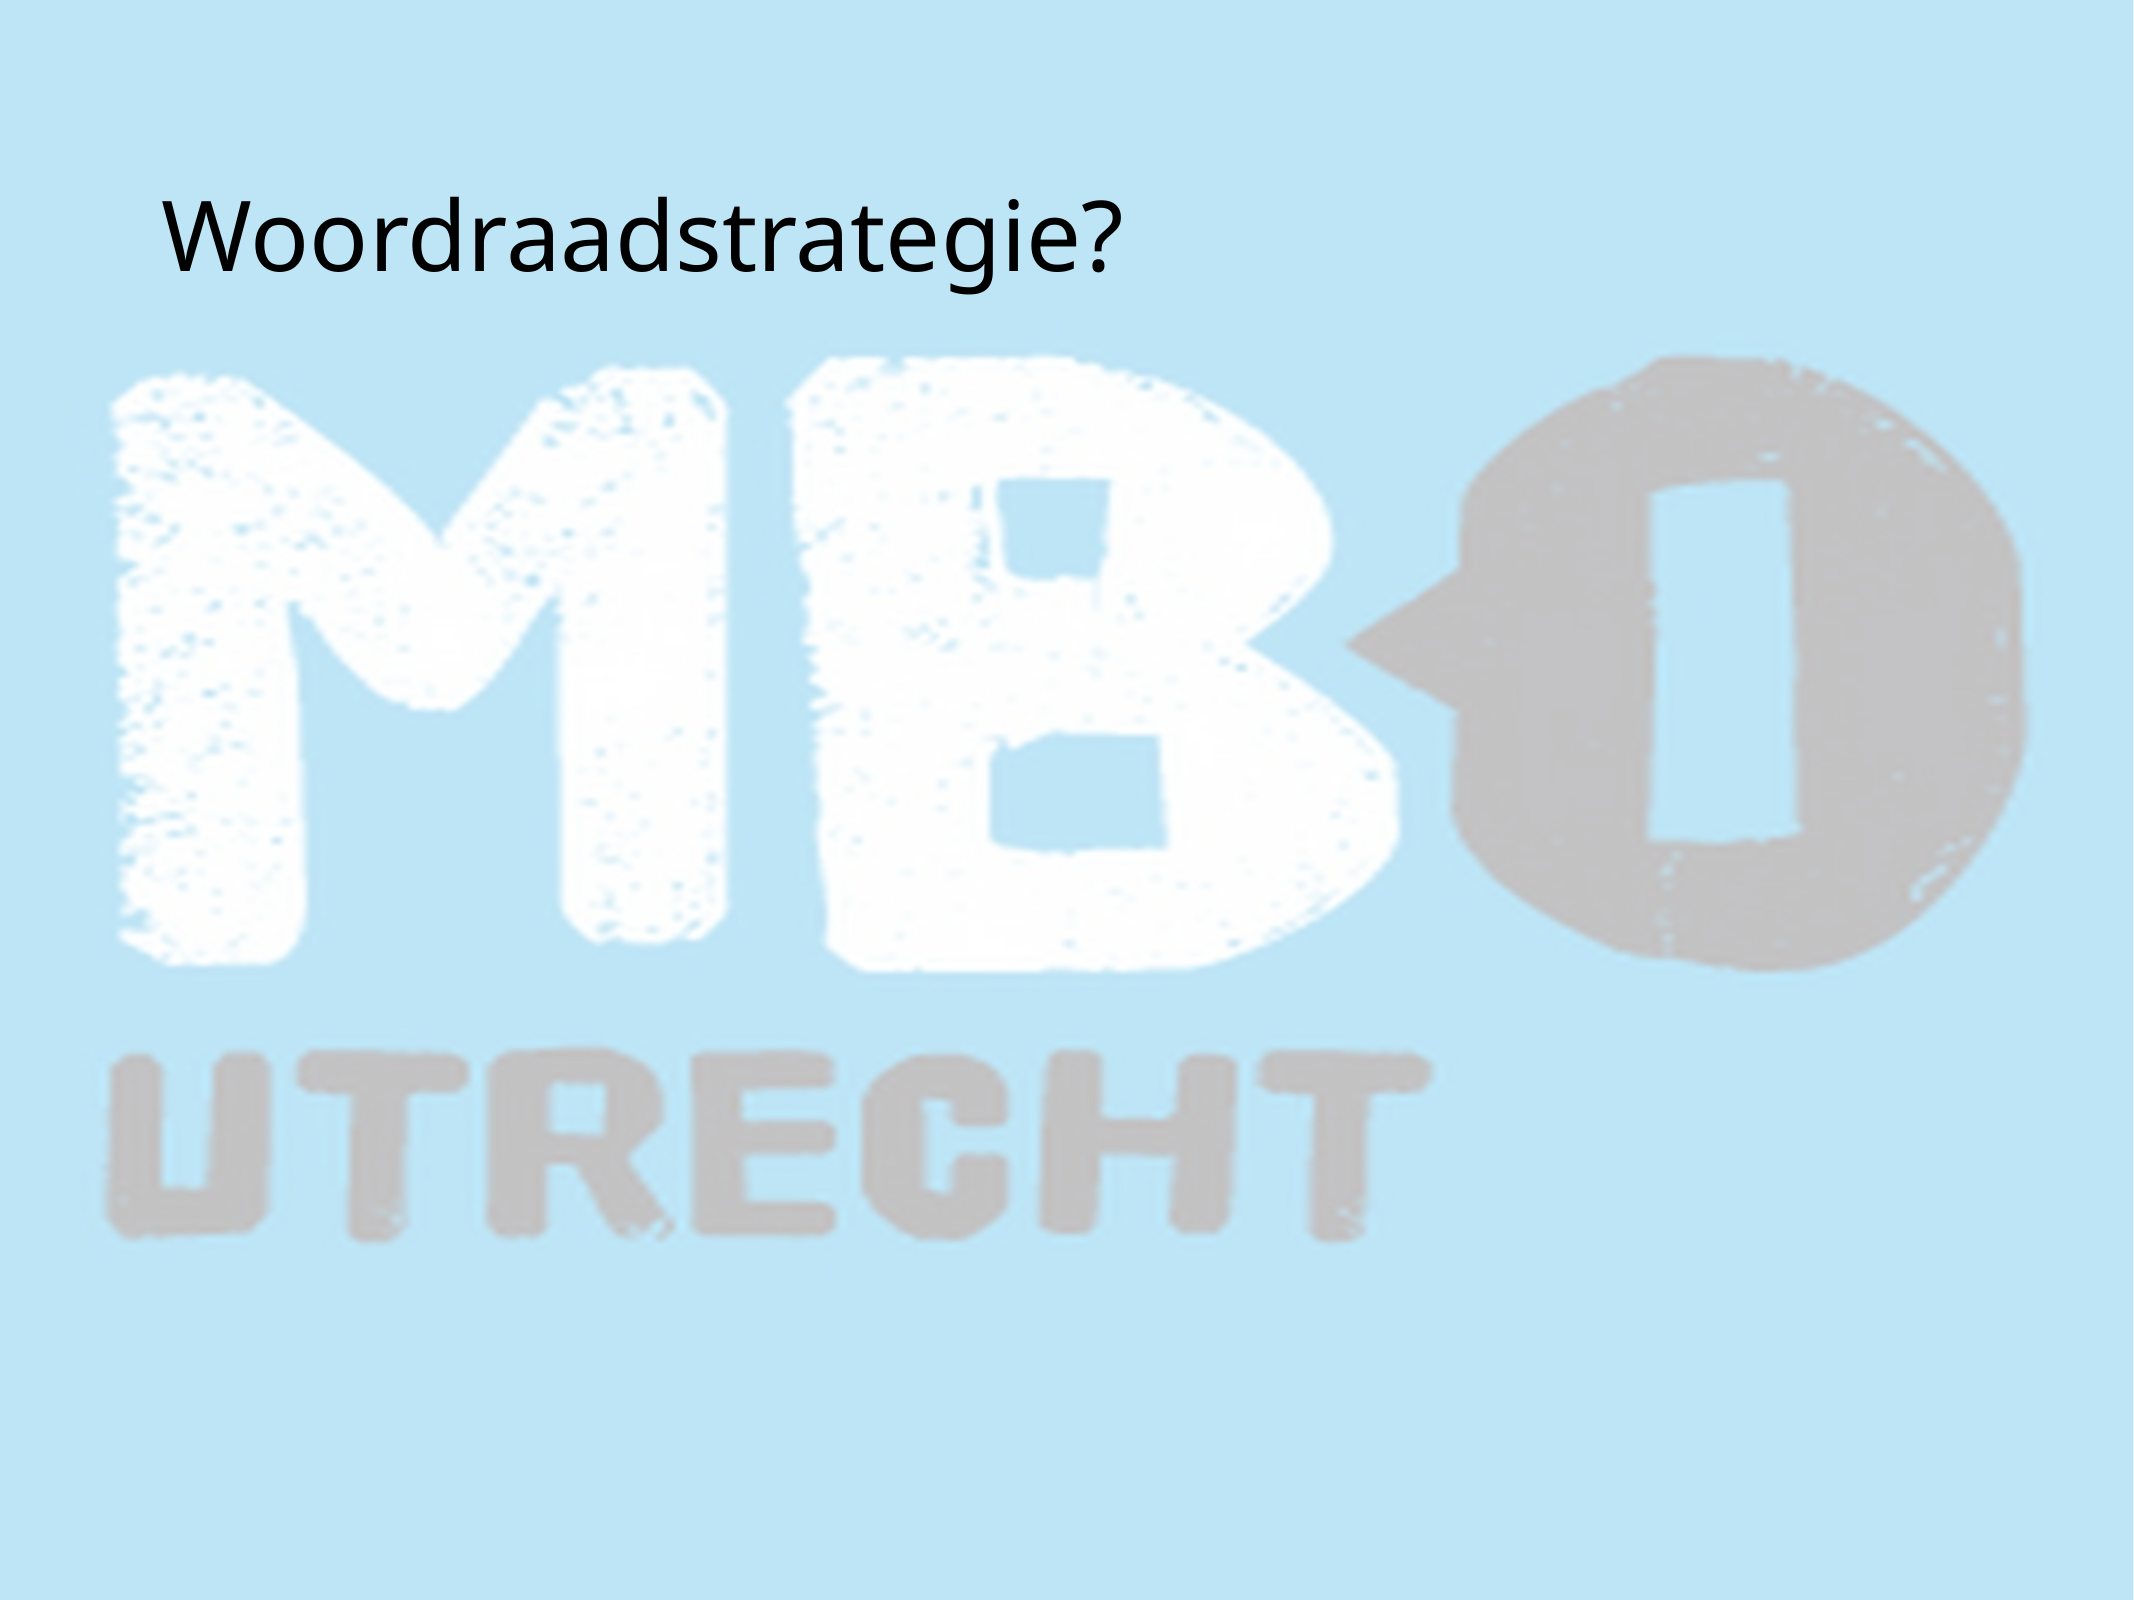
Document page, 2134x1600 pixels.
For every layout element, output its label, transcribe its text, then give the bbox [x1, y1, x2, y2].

title Woordraadstrategie? [146, 85, 1987, 395]
